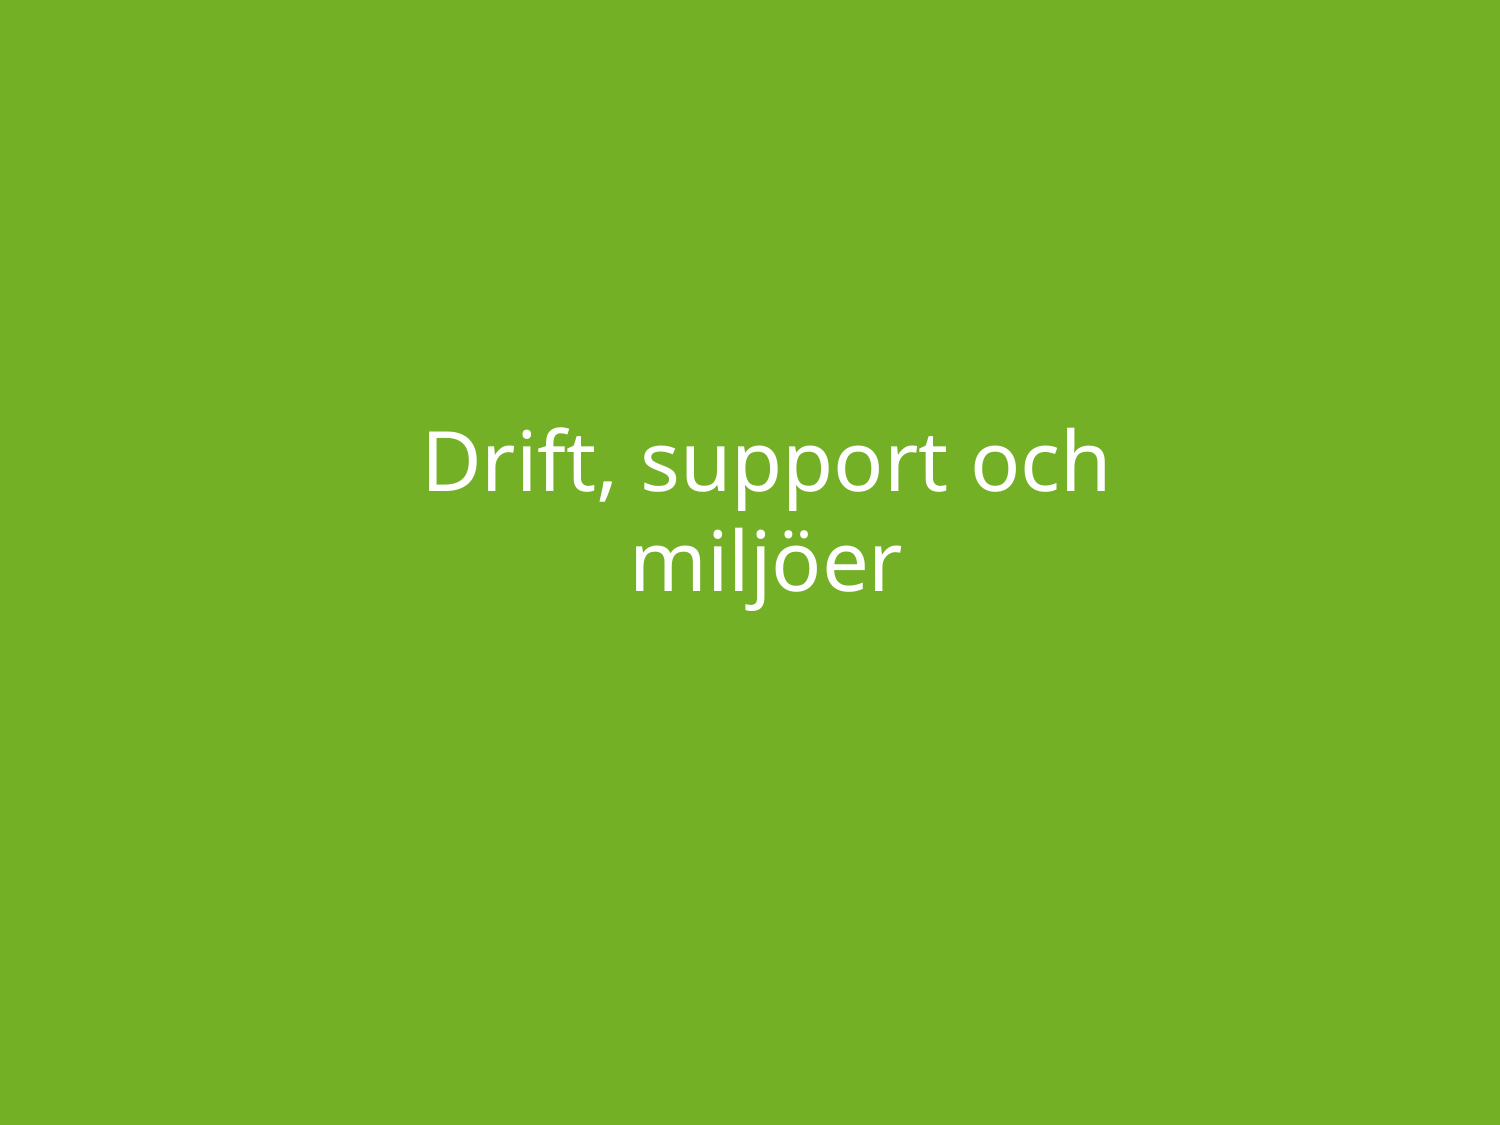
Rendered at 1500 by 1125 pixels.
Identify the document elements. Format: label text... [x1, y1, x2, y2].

title Drift, support och miljöer [304, 400, 1230, 625]
